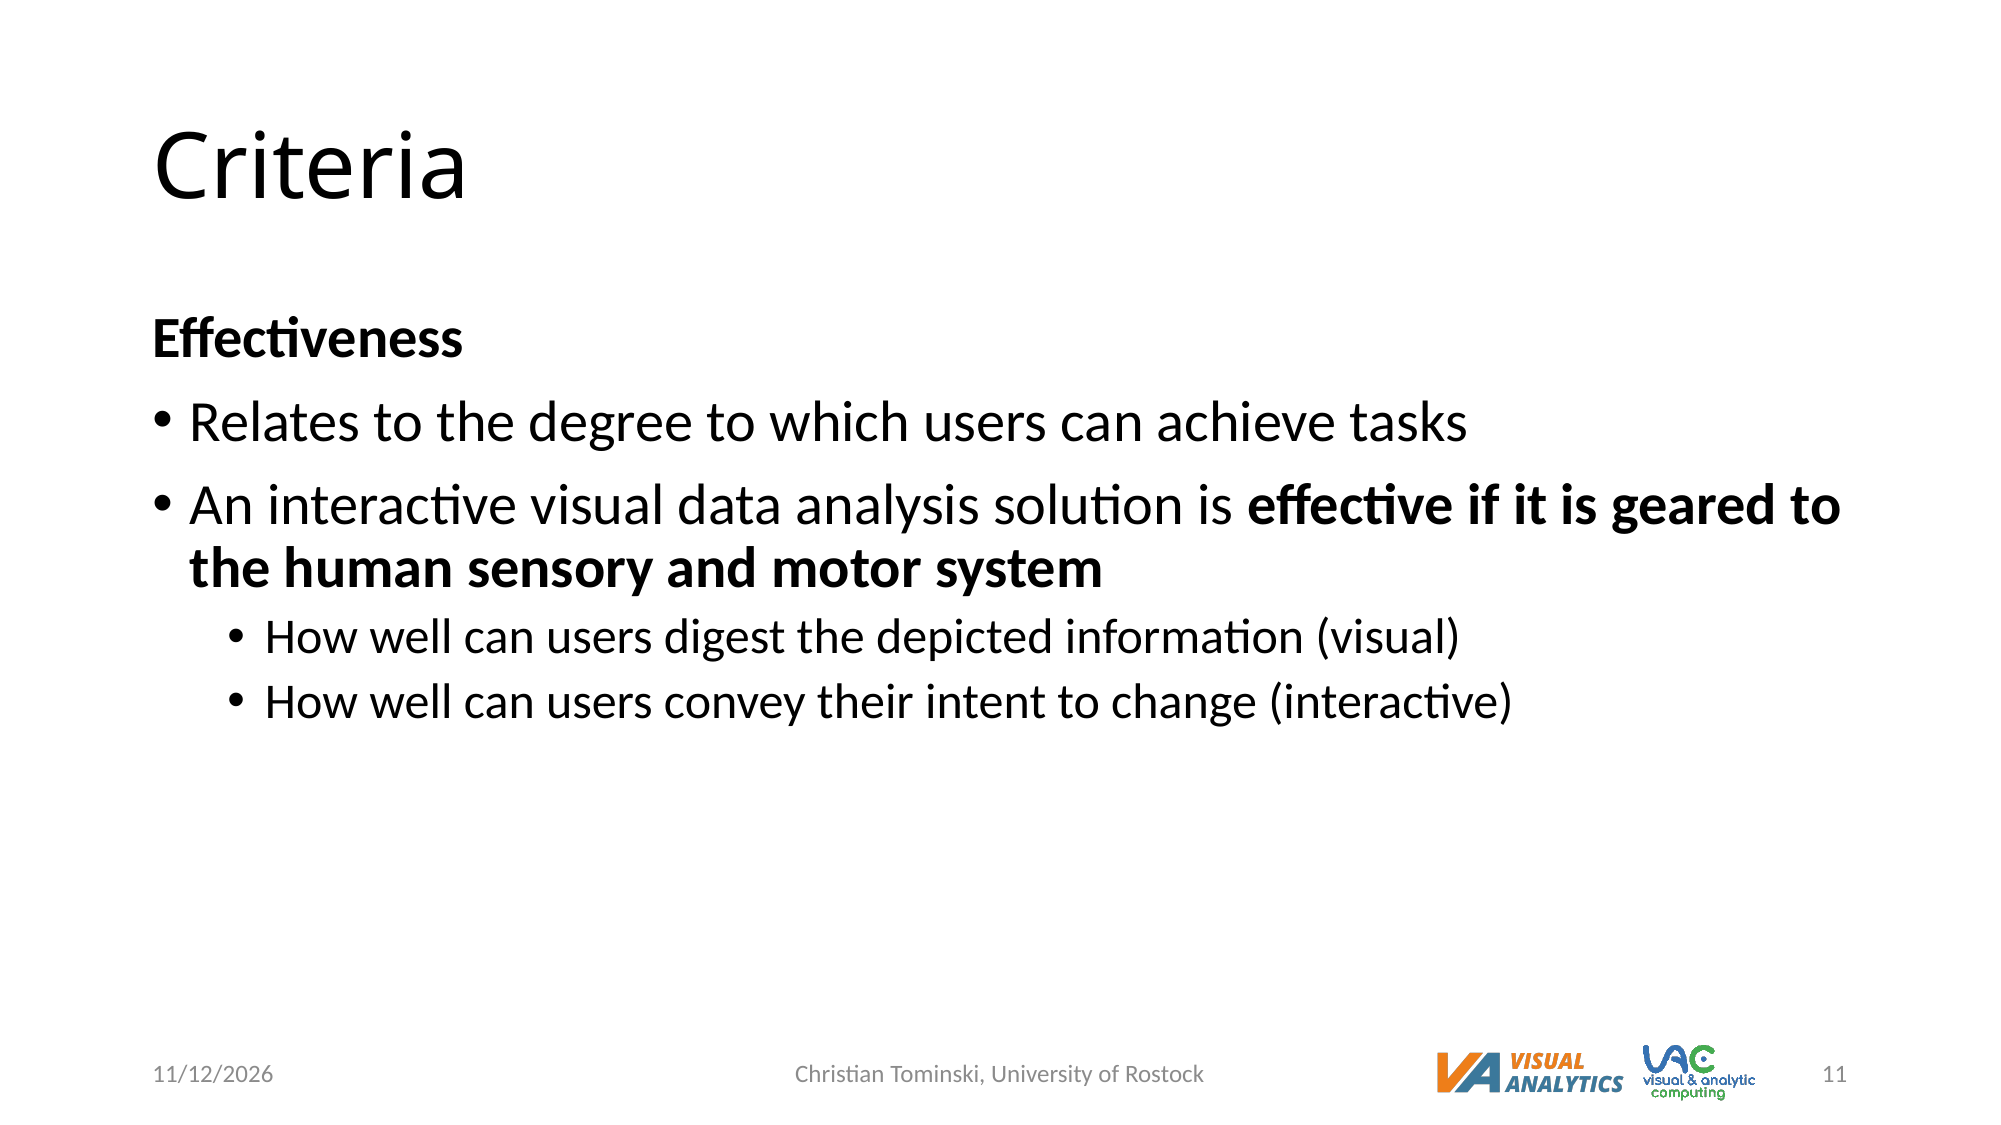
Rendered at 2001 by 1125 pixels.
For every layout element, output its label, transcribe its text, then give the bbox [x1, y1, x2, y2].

slide_number 11 [1412, 1042, 1863, 1103]
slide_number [137, 1042, 588, 1103]
list Effectiveness Relates to the degree to which users can achieve tasks An interactive visual data analysis solution is effective if it is geared to the human sensory and motor system How well can users digest the depicted information (visual) How well can users convey their intent to change (interactive) [137, 299, 1863, 1014]
title Criteria [137, 59, 1863, 278]
footer Christian Tominski, University of Rostock [662, 1042, 1338, 1103]
